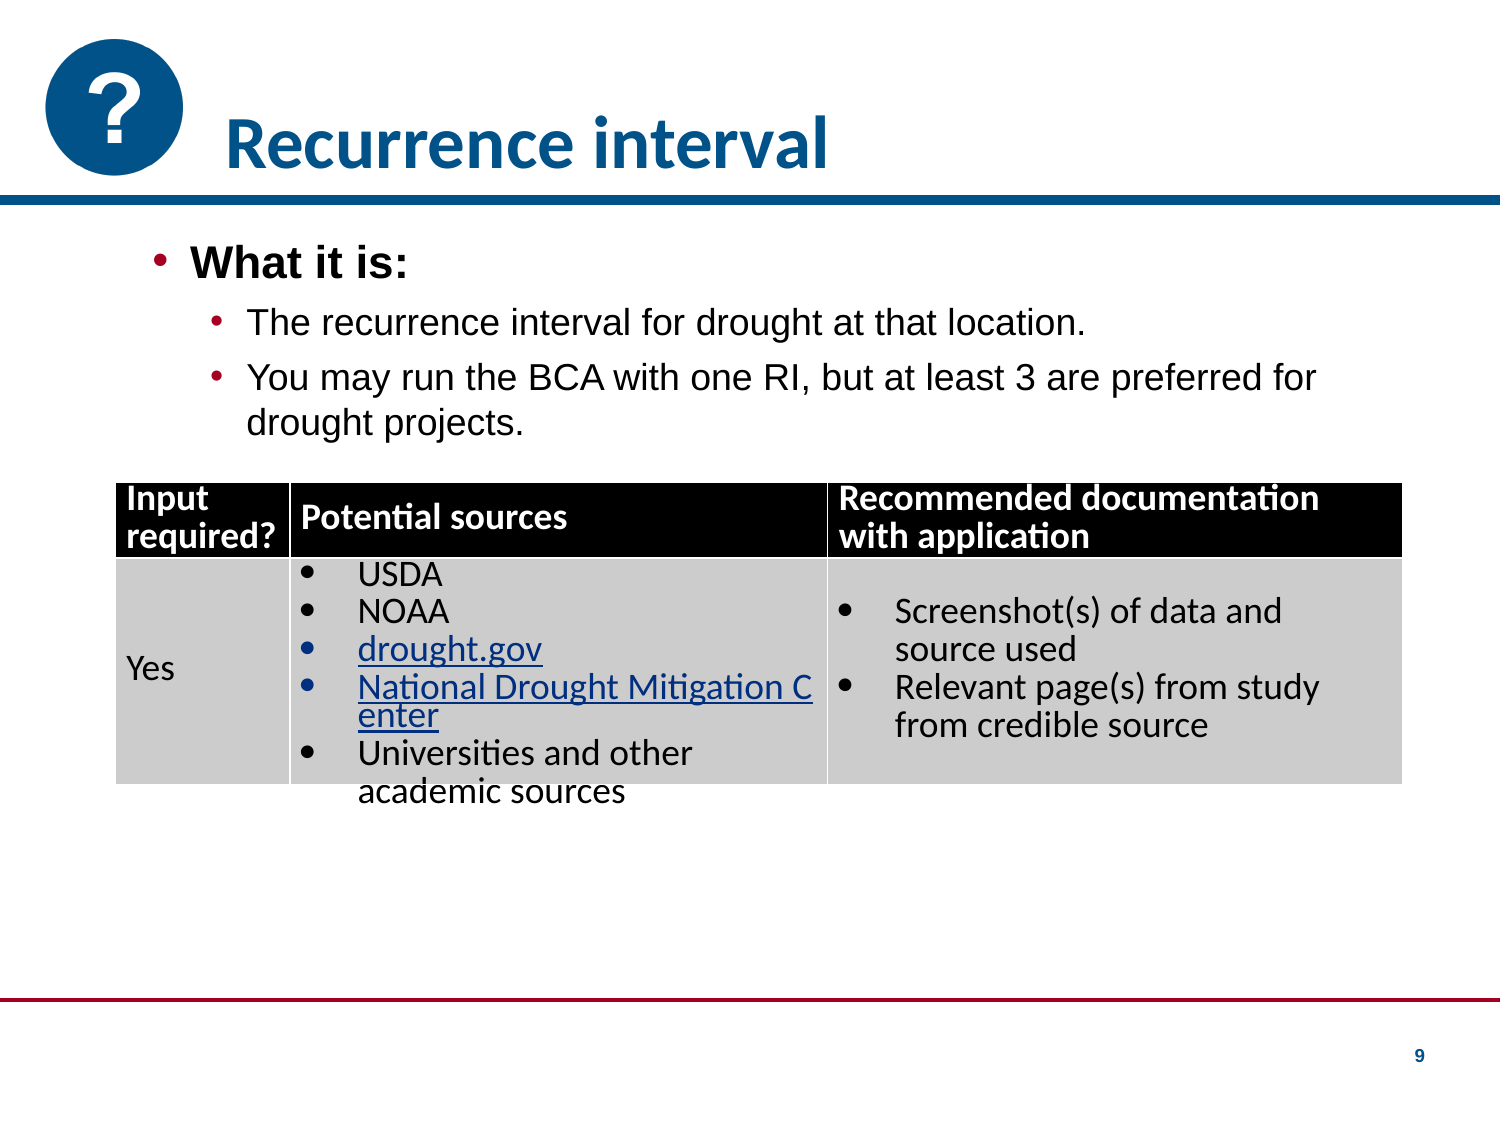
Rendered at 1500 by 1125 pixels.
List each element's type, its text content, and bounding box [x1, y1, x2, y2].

table_header Input required? [116, 483, 289, 557]
title Recurrence interval [225, 0, 1425, 192]
table_header Recommended documentation with application [828, 483, 1402, 557]
picture [24, 18, 204, 226]
list What it is: The recurrence interval for drought at that location. You may run the BCA with one RI, but at least 3 are preferred for drought projects. [137, 224, 1425, 938]
table_header Potential sources [291, 483, 827, 557]
table_cell Yes [116, 559, 289, 784]
table_cell USDA NOAA drought.gov National Drought Mitigation Center Universities and other academic sources [291, 559, 827, 784]
table_cell Screenshot(s) of data and source used Relevant page(s) from study from credible source [828, 559, 1402, 784]
slide_number 9 [1374, 1035, 1425, 1074]
